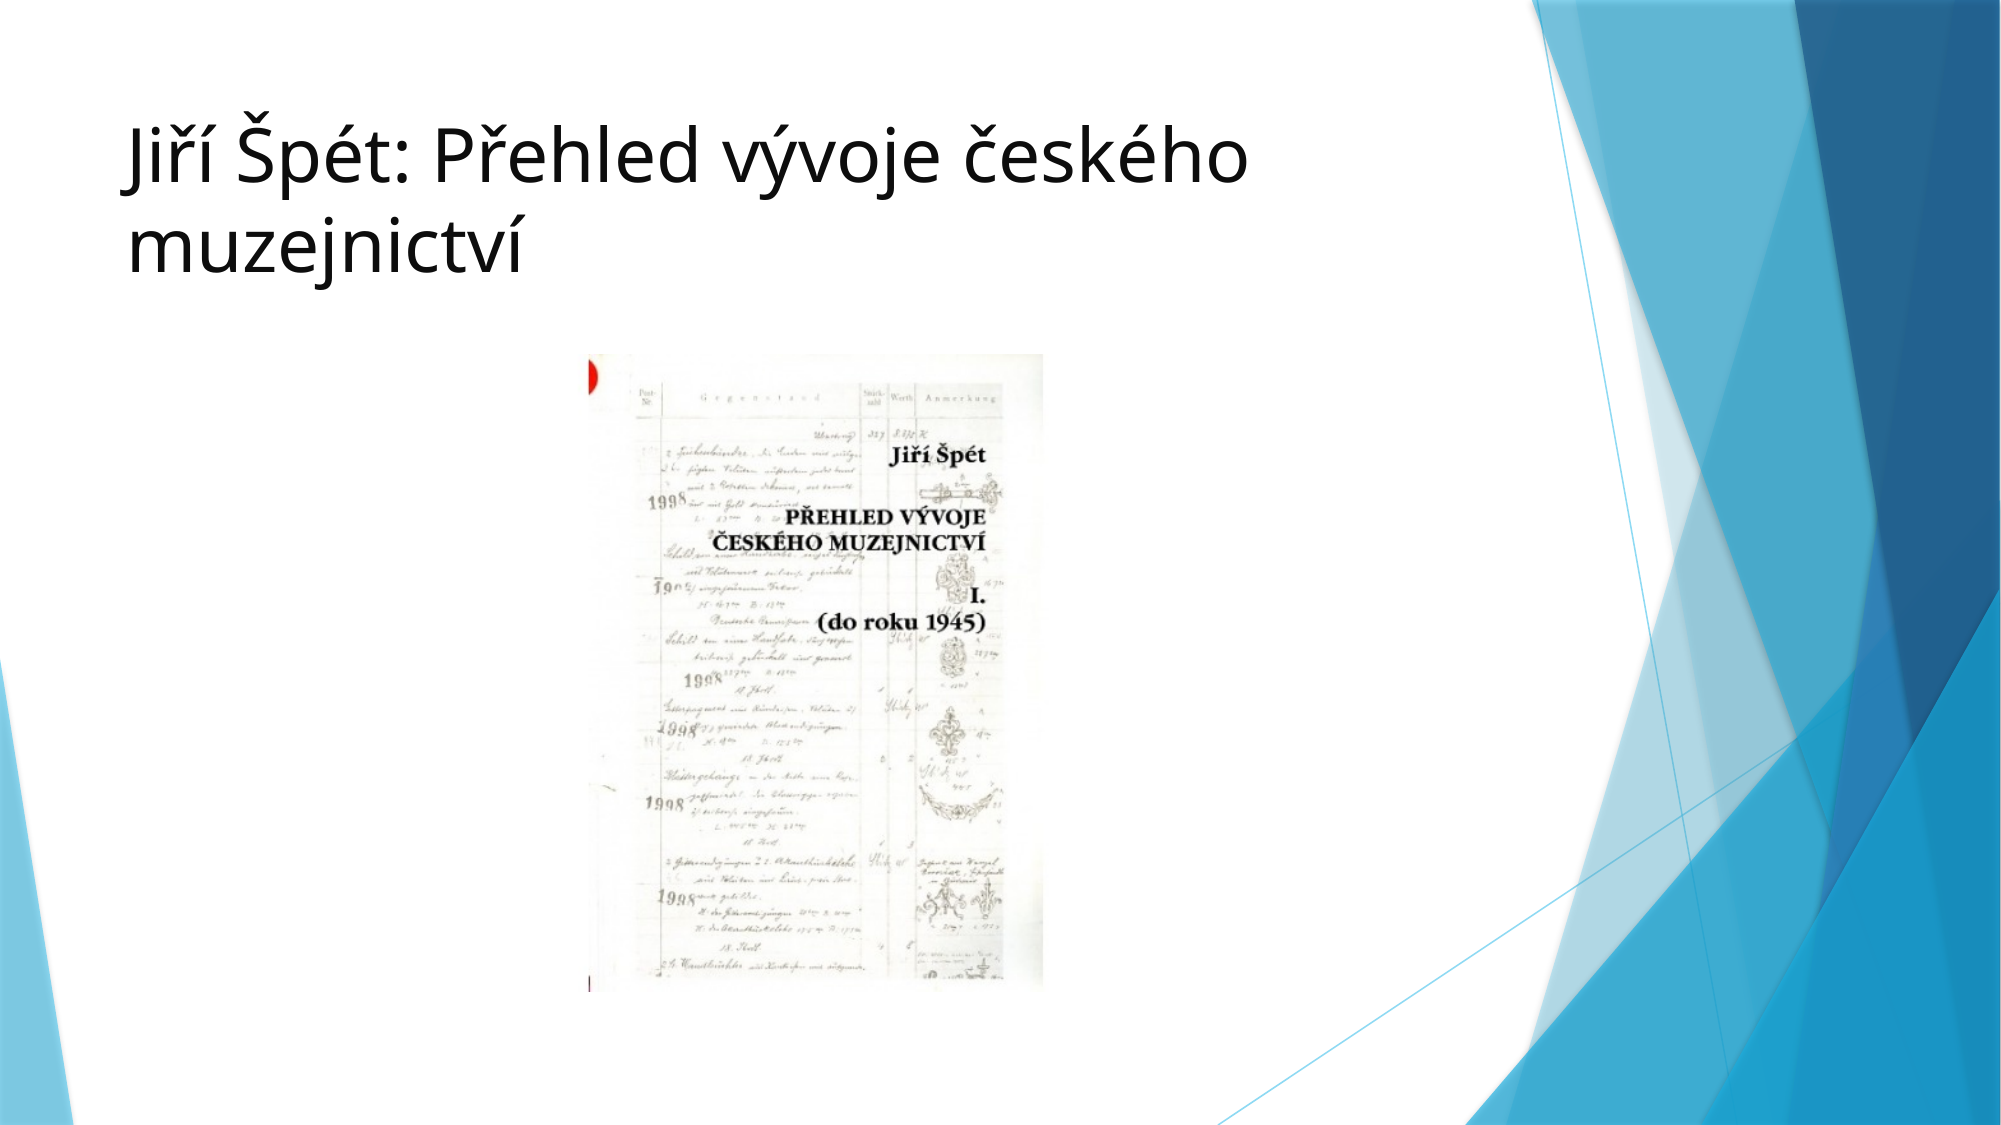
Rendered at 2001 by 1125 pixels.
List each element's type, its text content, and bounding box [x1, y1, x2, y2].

title Jiří Špét: Přehled vývoje českého muzejnictví [111, 99, 1522, 317]
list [497, 353, 1136, 992]
